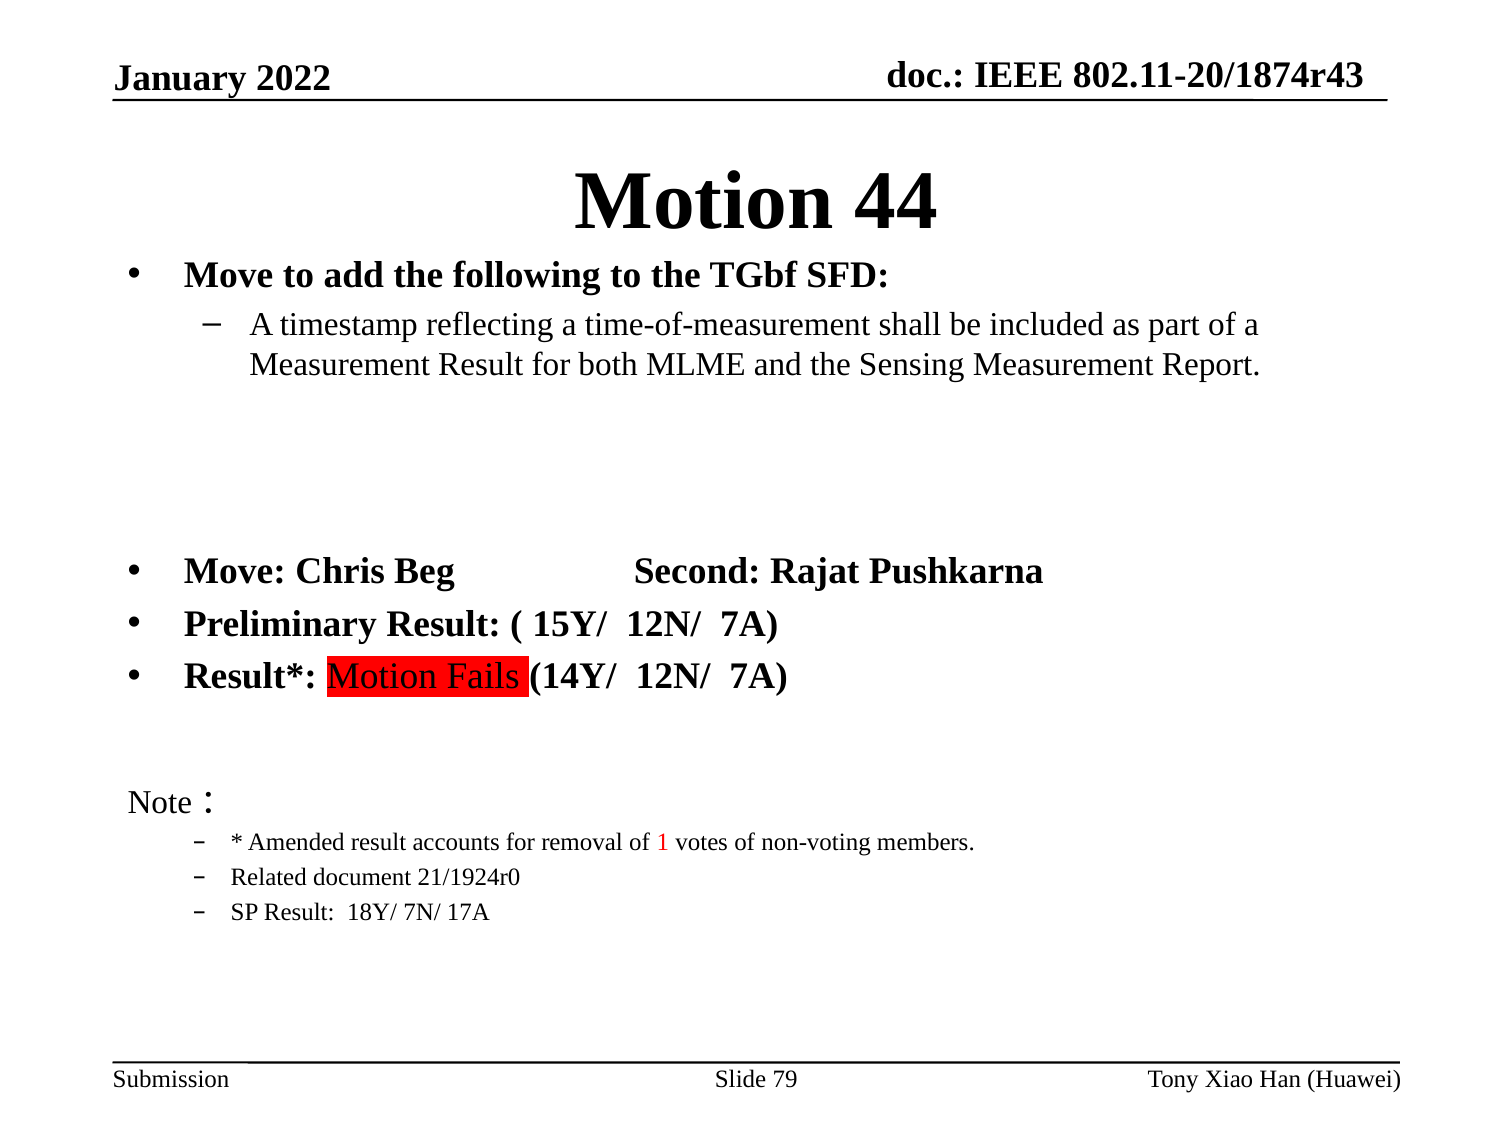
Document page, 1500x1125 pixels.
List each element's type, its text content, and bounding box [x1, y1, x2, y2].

footer Tony Xiao Han (Huawei) [999, 1061, 1402, 1093]
text_box Move to add the following to the TGbf SFD: A timestamp reflecting a time-of-measurement shall be included as part of a Measurement Result for both MLME and the Sensing Measurement Report. Move: Chris Beg Second: Rajat Pushkarna Preliminary Result: ( 15Y/ 12N/ 7A) Result*: Motion Fails (14Y/ 12N/ 7A) Note： * Amended result accounts for removal of 1 votes of non-voting members. Related document 21/1924r0 SP Result: 18Y/ 7N/ 17A [112, 212, 1388, 938]
text_box Motion 44 [118, 137, 1394, 275]
slide_number Slide 79 [712, 1061, 800, 1093]
